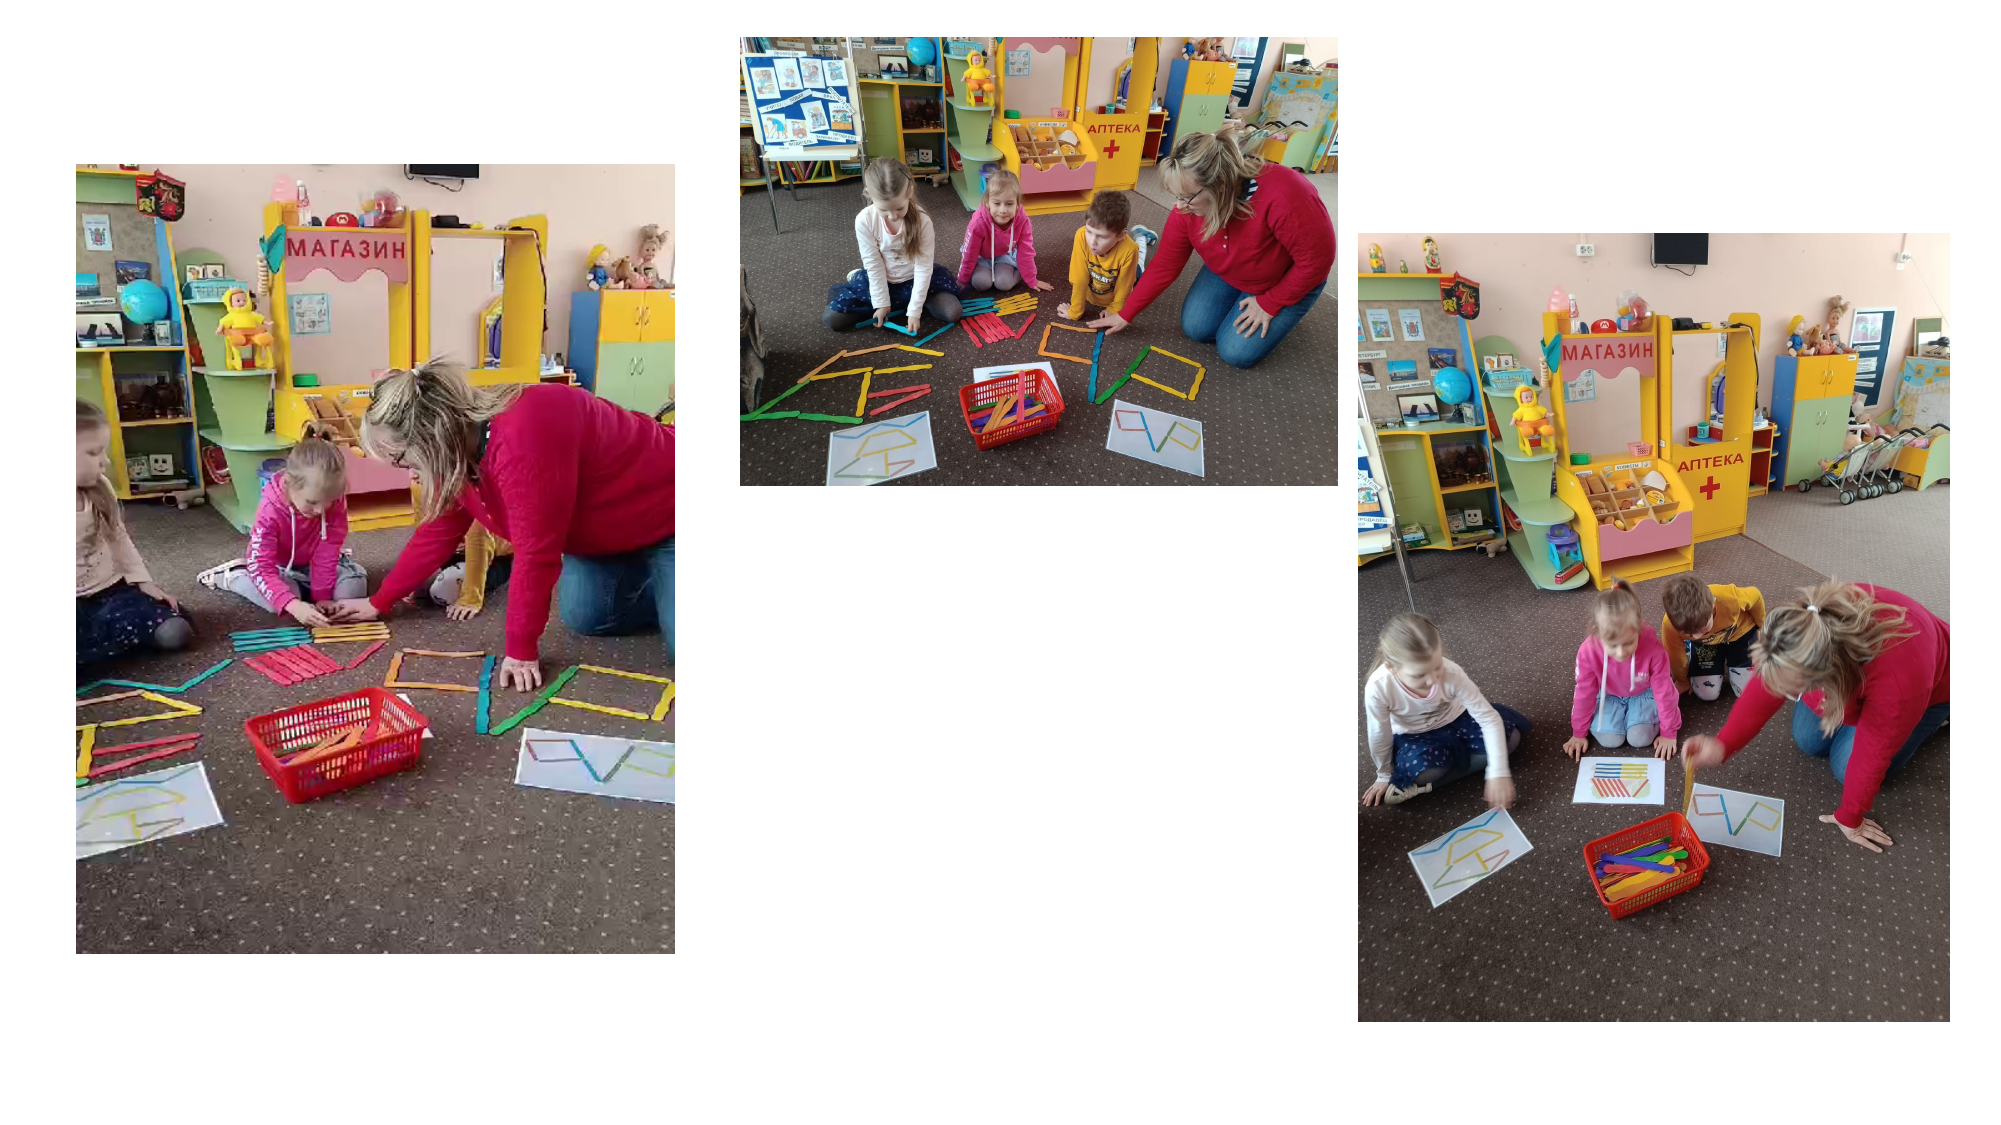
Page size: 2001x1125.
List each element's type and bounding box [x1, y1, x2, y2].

picture [1358, 233, 1950, 1022]
picture [740, 37, 1338, 486]
list [75, 163, 676, 955]
